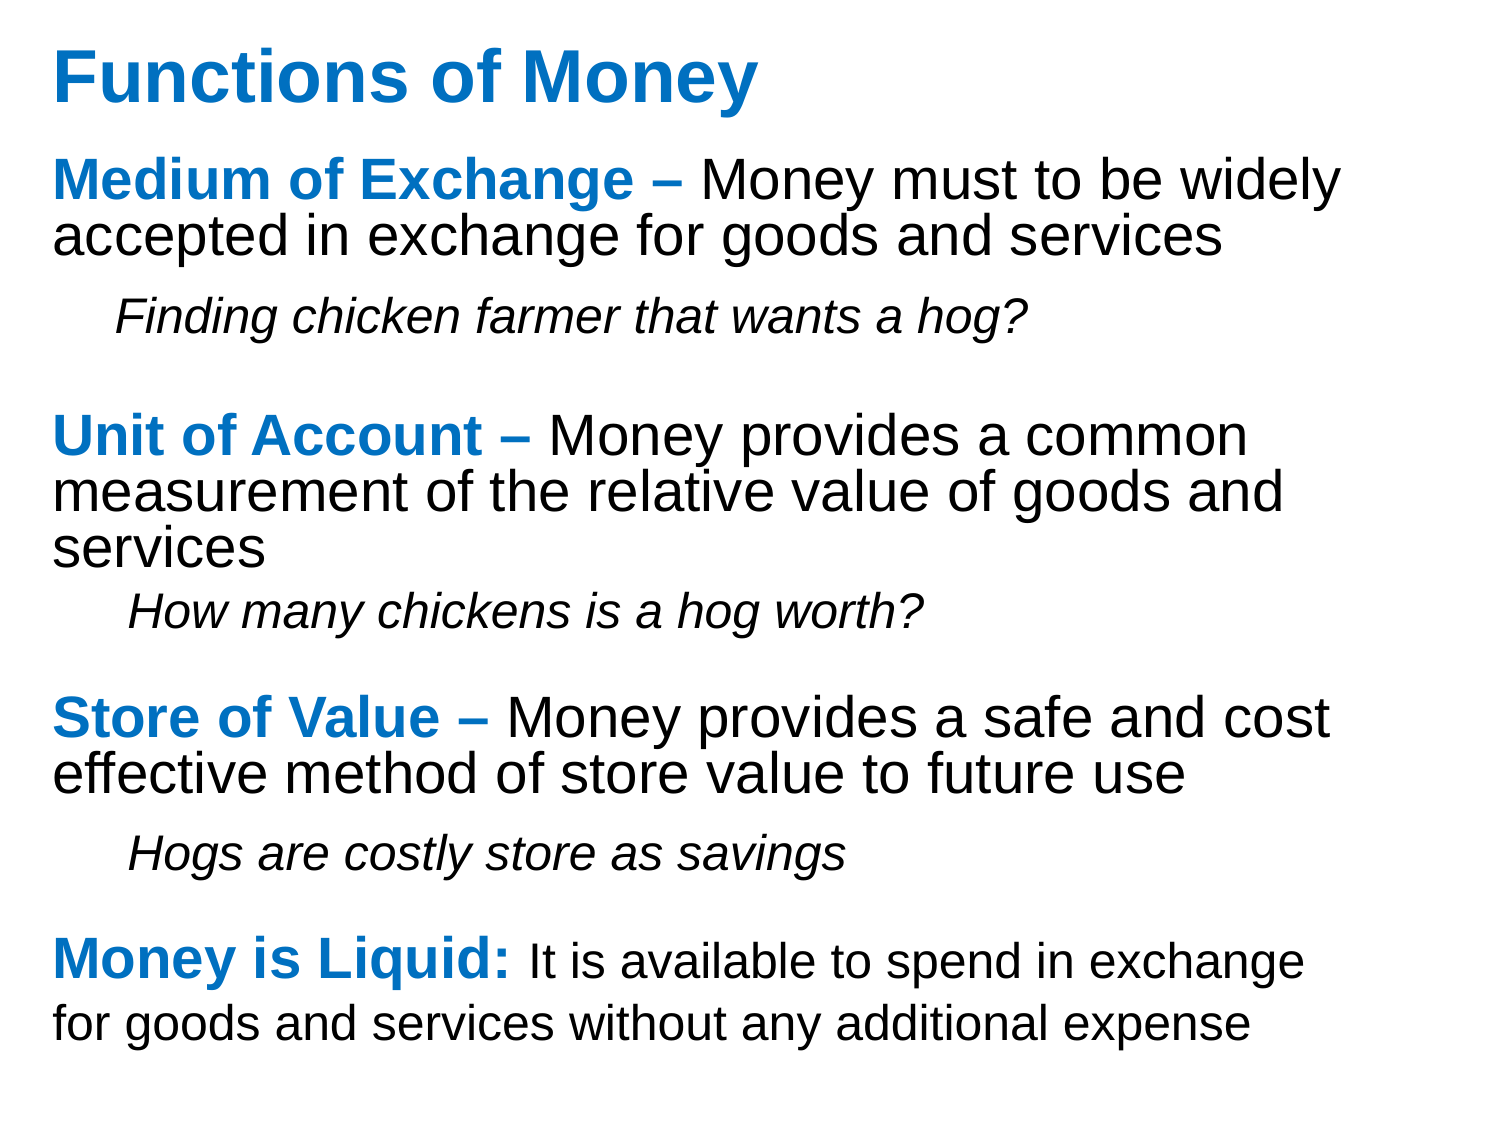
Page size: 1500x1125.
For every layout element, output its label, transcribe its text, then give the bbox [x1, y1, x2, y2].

text_box How many chickens is a hog worth? [112, 583, 1088, 646]
text_box Unit of Account – Money provides a common measurement of the relative value of goods and services [37, 403, 1413, 587]
title Medium of Exchange – Money must to be widely accepted in exchange for goods and services [37, 125, 1400, 313]
text_box Store of Value – Money provides a safe and cost effective method of store value to future use [37, 685, 1413, 812]
text_box Functions of Money [37, 37, 1450, 125]
text_box Finding chicken farmer that wants a hog? [99, 287, 1138, 351]
text_box Money is Liquid: It is available to spend in exchange for goods and services without any additional expense [37, 912, 1375, 1058]
text_box Hogs are costly store as savings [112, 824, 1088, 888]
